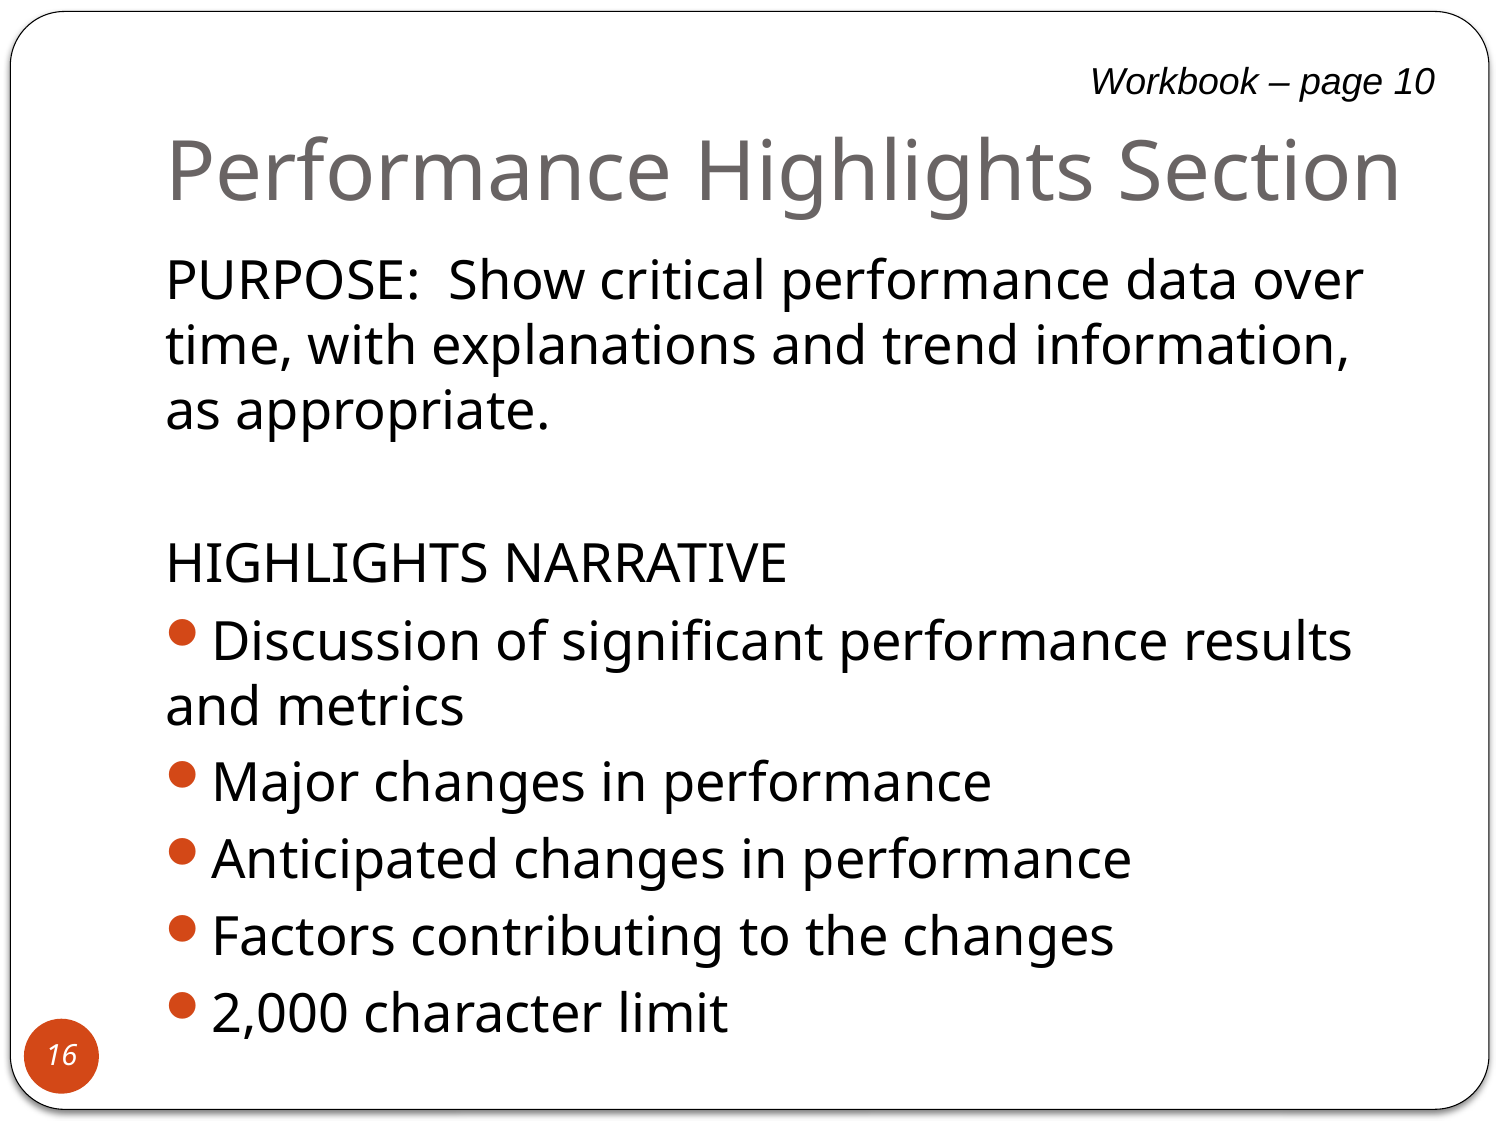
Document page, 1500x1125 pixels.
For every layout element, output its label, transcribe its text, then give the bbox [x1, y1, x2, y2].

text_box Workbook – page 10 [924, 49, 1450, 110]
list PURPOSE: Show critical performance data over time, with explanations and trend information, as appropriate. HIGHLIGHTS NARRATIVE Discussion of significant performance results and metrics Major changes in performance Anticipated changes in performance Factors contributing to the changes 2,000 character limit [149, 237, 1426, 988]
slide_number 16 [23, 1018, 99, 1094]
title Performance Highlights Section [149, 44, 1426, 233]
